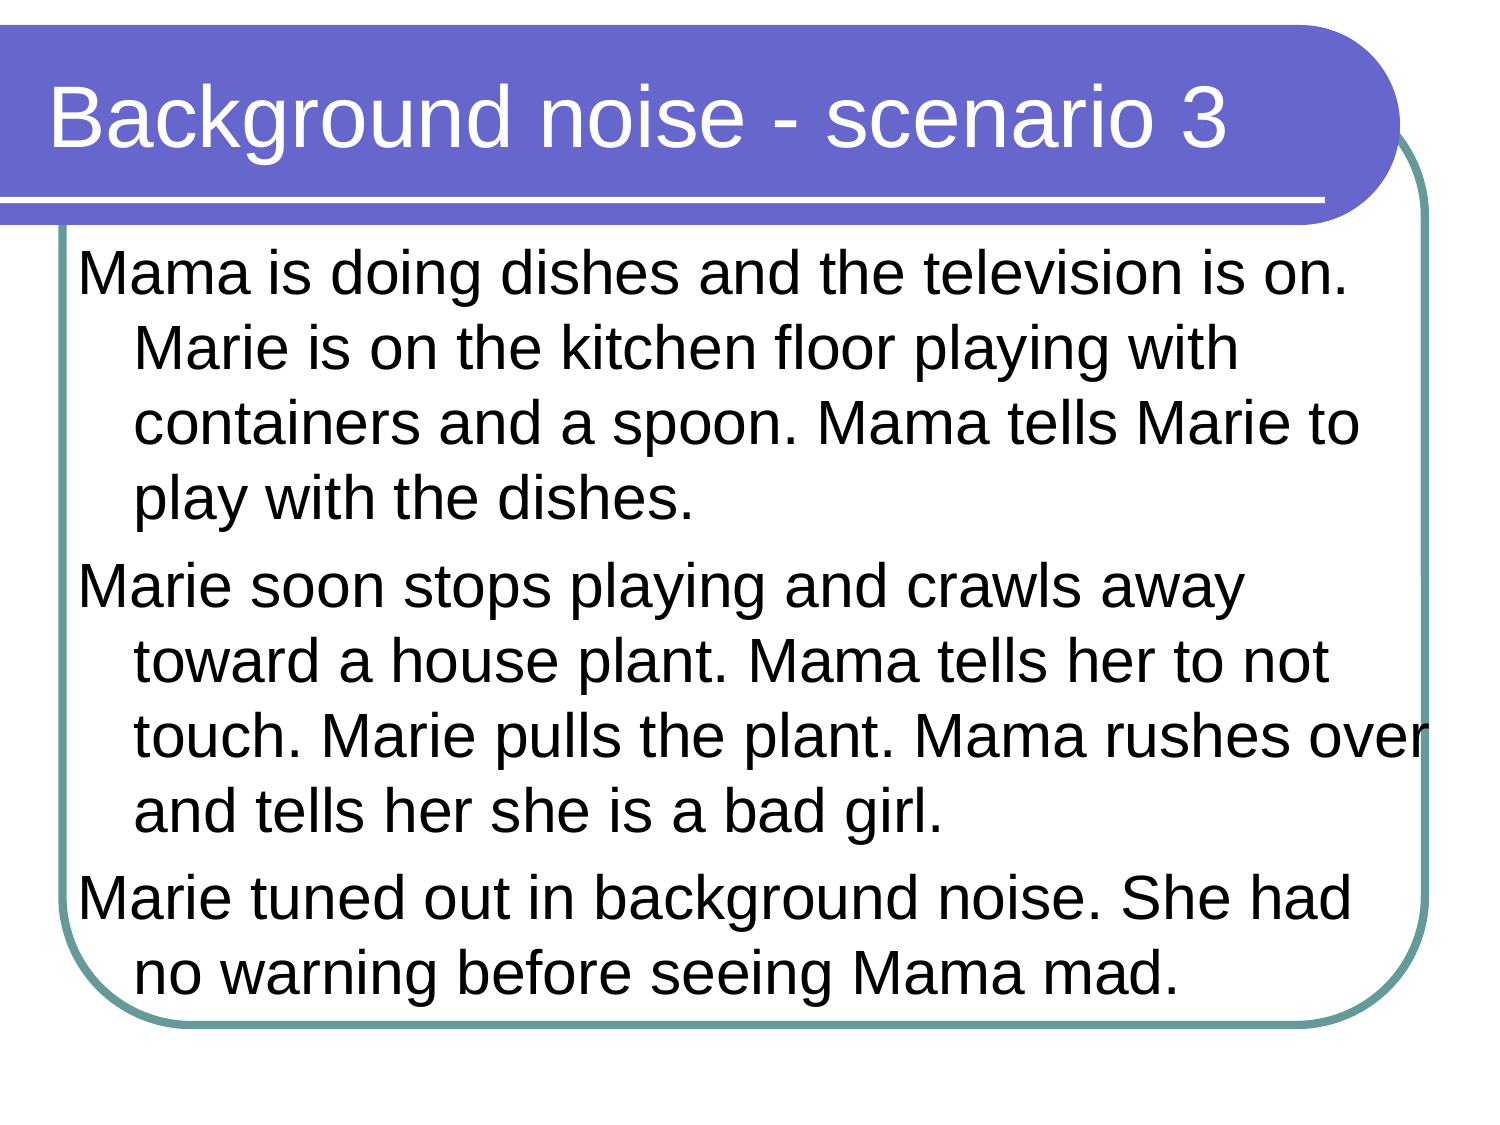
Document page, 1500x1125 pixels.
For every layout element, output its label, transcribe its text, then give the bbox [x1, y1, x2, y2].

title Background noise - scenario 3 [31, 37, 1348, 188]
list Mama is doing dishes and the television is on. Marie is on the kitchen floor playing with containers and a spoon. Mama tells Marie to play with the dishes. Marie soon stops playing and crawls away toward a house plant. Mama tells her to not touch. Marie pulls the plant. Mama rushes over and tells her she is a bad girl. Marie tuned out in background noise. She had no warning before seeing Mama mad. [62, 224, 1451, 1001]
